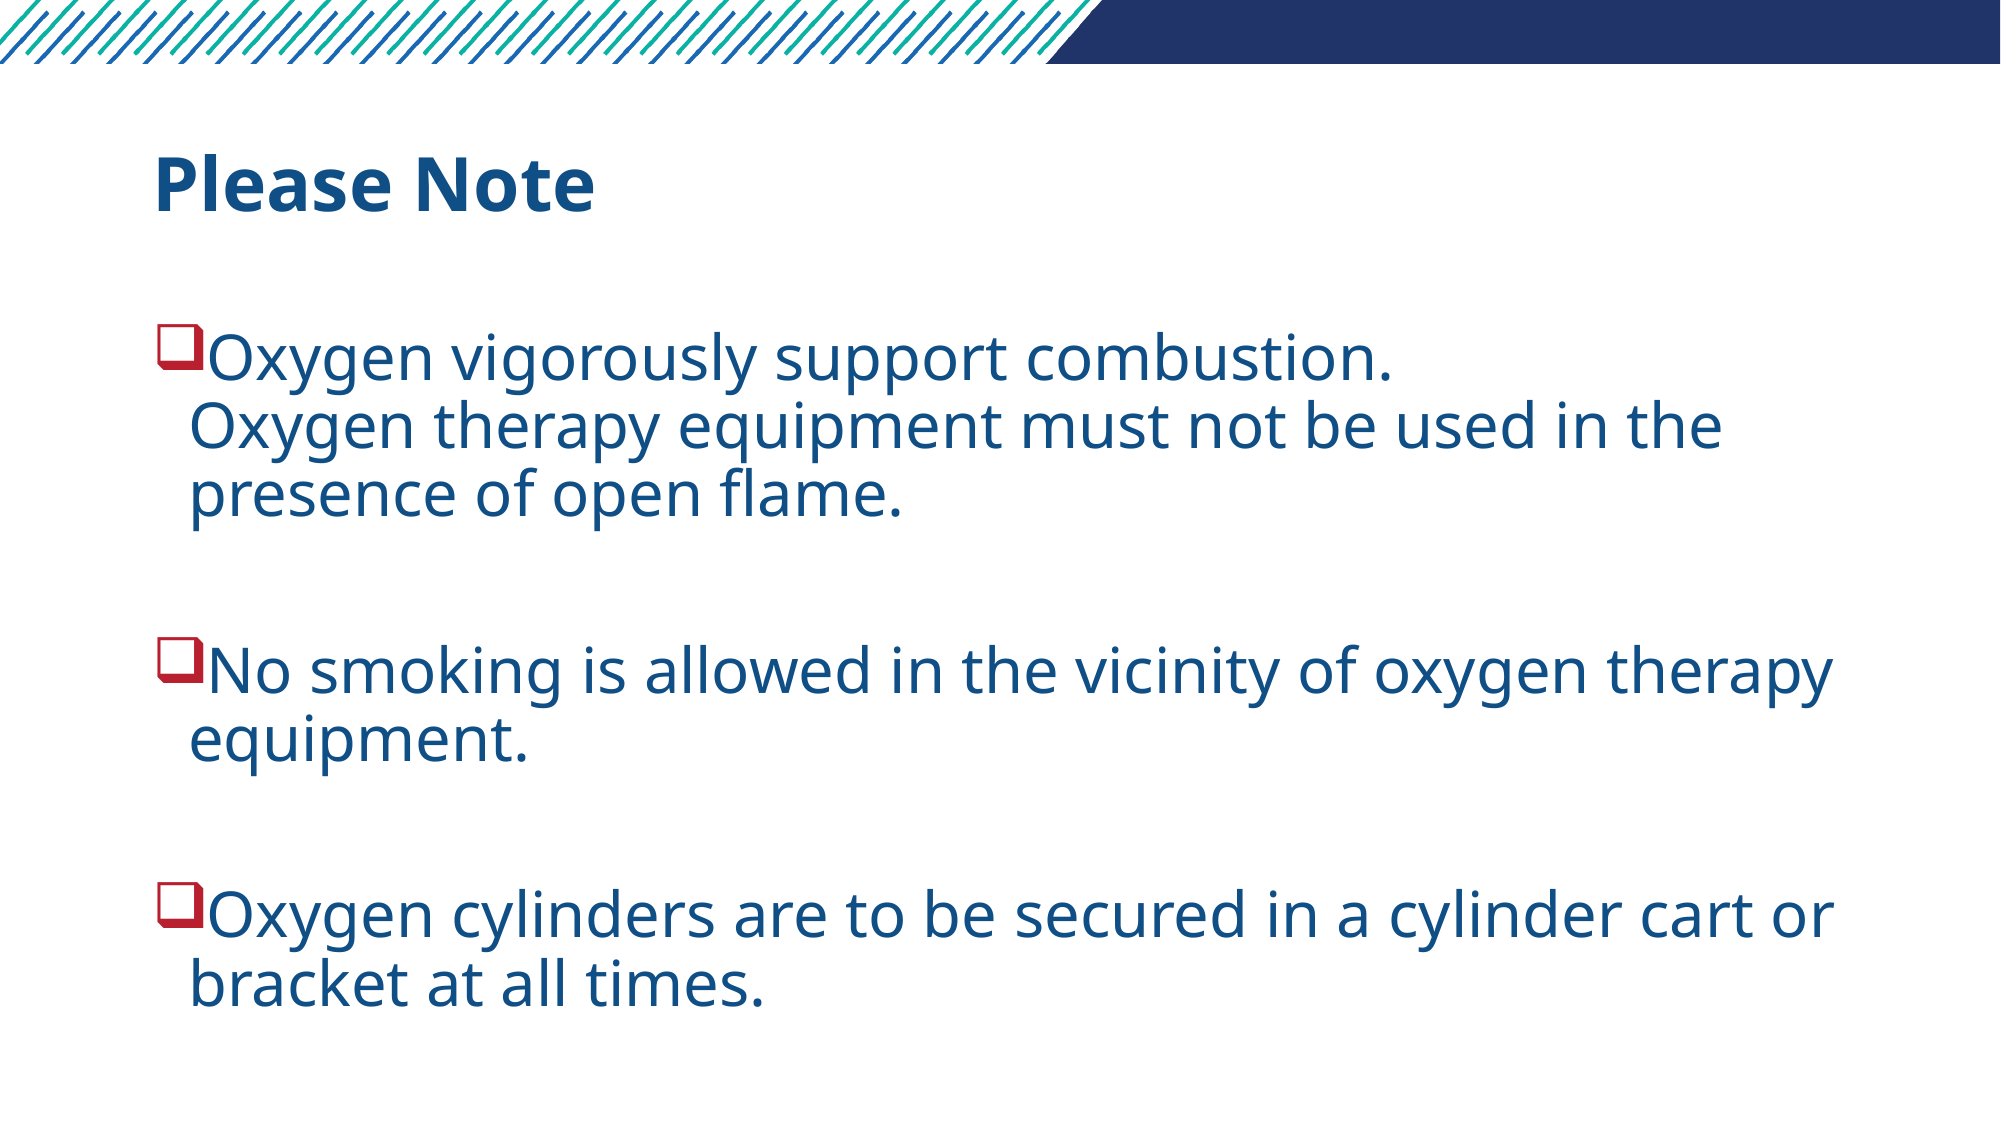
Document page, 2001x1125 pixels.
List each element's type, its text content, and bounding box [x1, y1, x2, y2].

picture [0, 0, 2001, 64]
title Please Note [137, 78, 1863, 296]
list Oxygen vigorously support combustion. Oxygen therapy equipment must not be used in the presence of open flame. No smoking is allowed in the vicinity of oxygen therapy equipment. Oxygen cylinders are to be secured in a cylinder cart or bracket at all times. [137, 317, 1863, 1032]
